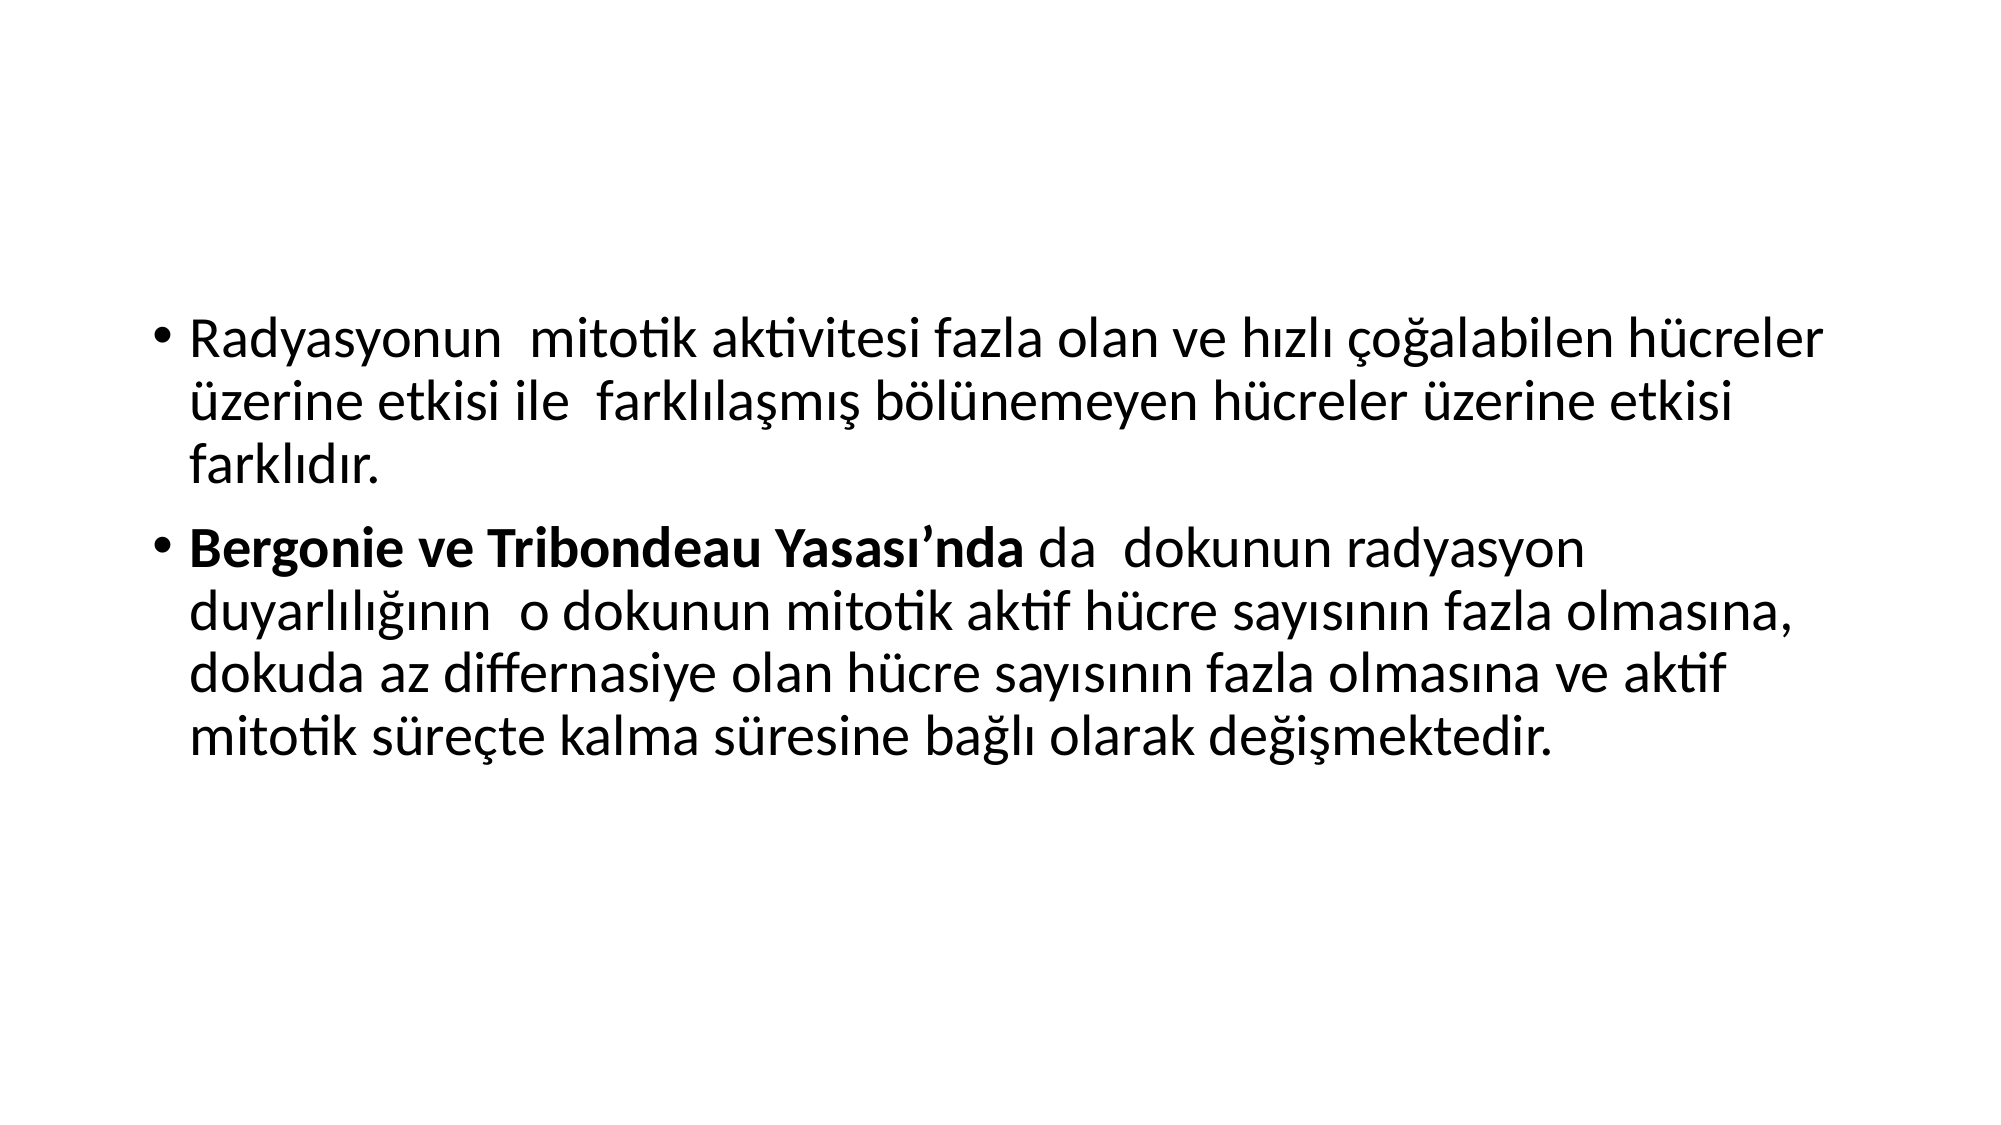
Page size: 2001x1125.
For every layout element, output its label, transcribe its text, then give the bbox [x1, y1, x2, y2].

list Radyasyonun mitotik aktivitesi fazla olan ve hızlı çoğalabilen hücreler üzerine etkisi ile farklılaşmış bölünemeyen hücreler üzerine etkisi farklıdır. Bergonie ve Tribondeau Yasası’nda da dokunun radyasyon duyarlılığının o dokunun mitotik aktif hücre sayısının fazla olmasına, dokuda az differnasiye olan hücre sayısının fazla olmasına ve aktif mitotik süreçte kalma süresine bağlı olarak değişmektedir. [137, 299, 1863, 1014]
